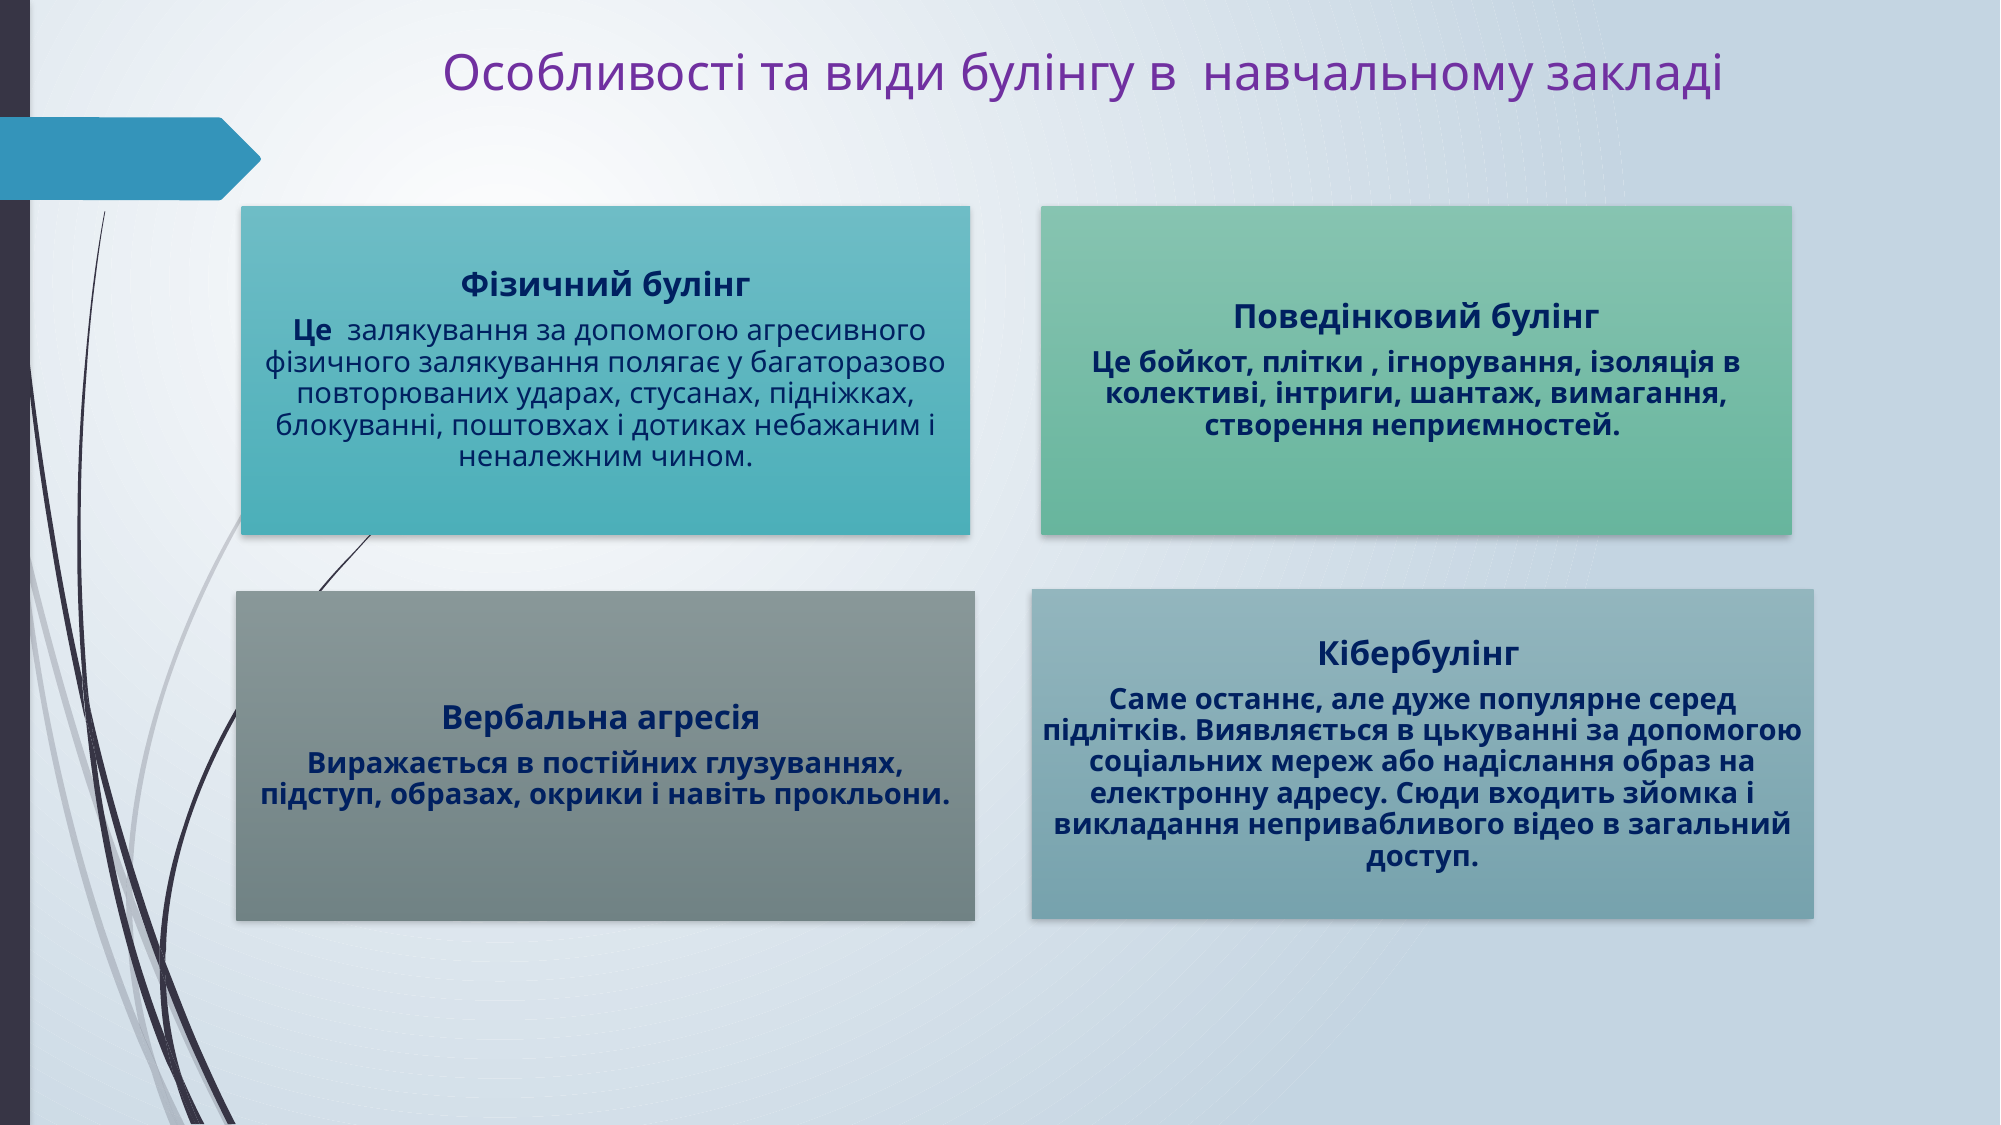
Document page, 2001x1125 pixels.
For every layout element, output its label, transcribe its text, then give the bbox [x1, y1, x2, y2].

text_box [236, 117, 1814, 1008]
title Особливості та види булінгу в навчальному закладі [259, 33, 1910, 164]
